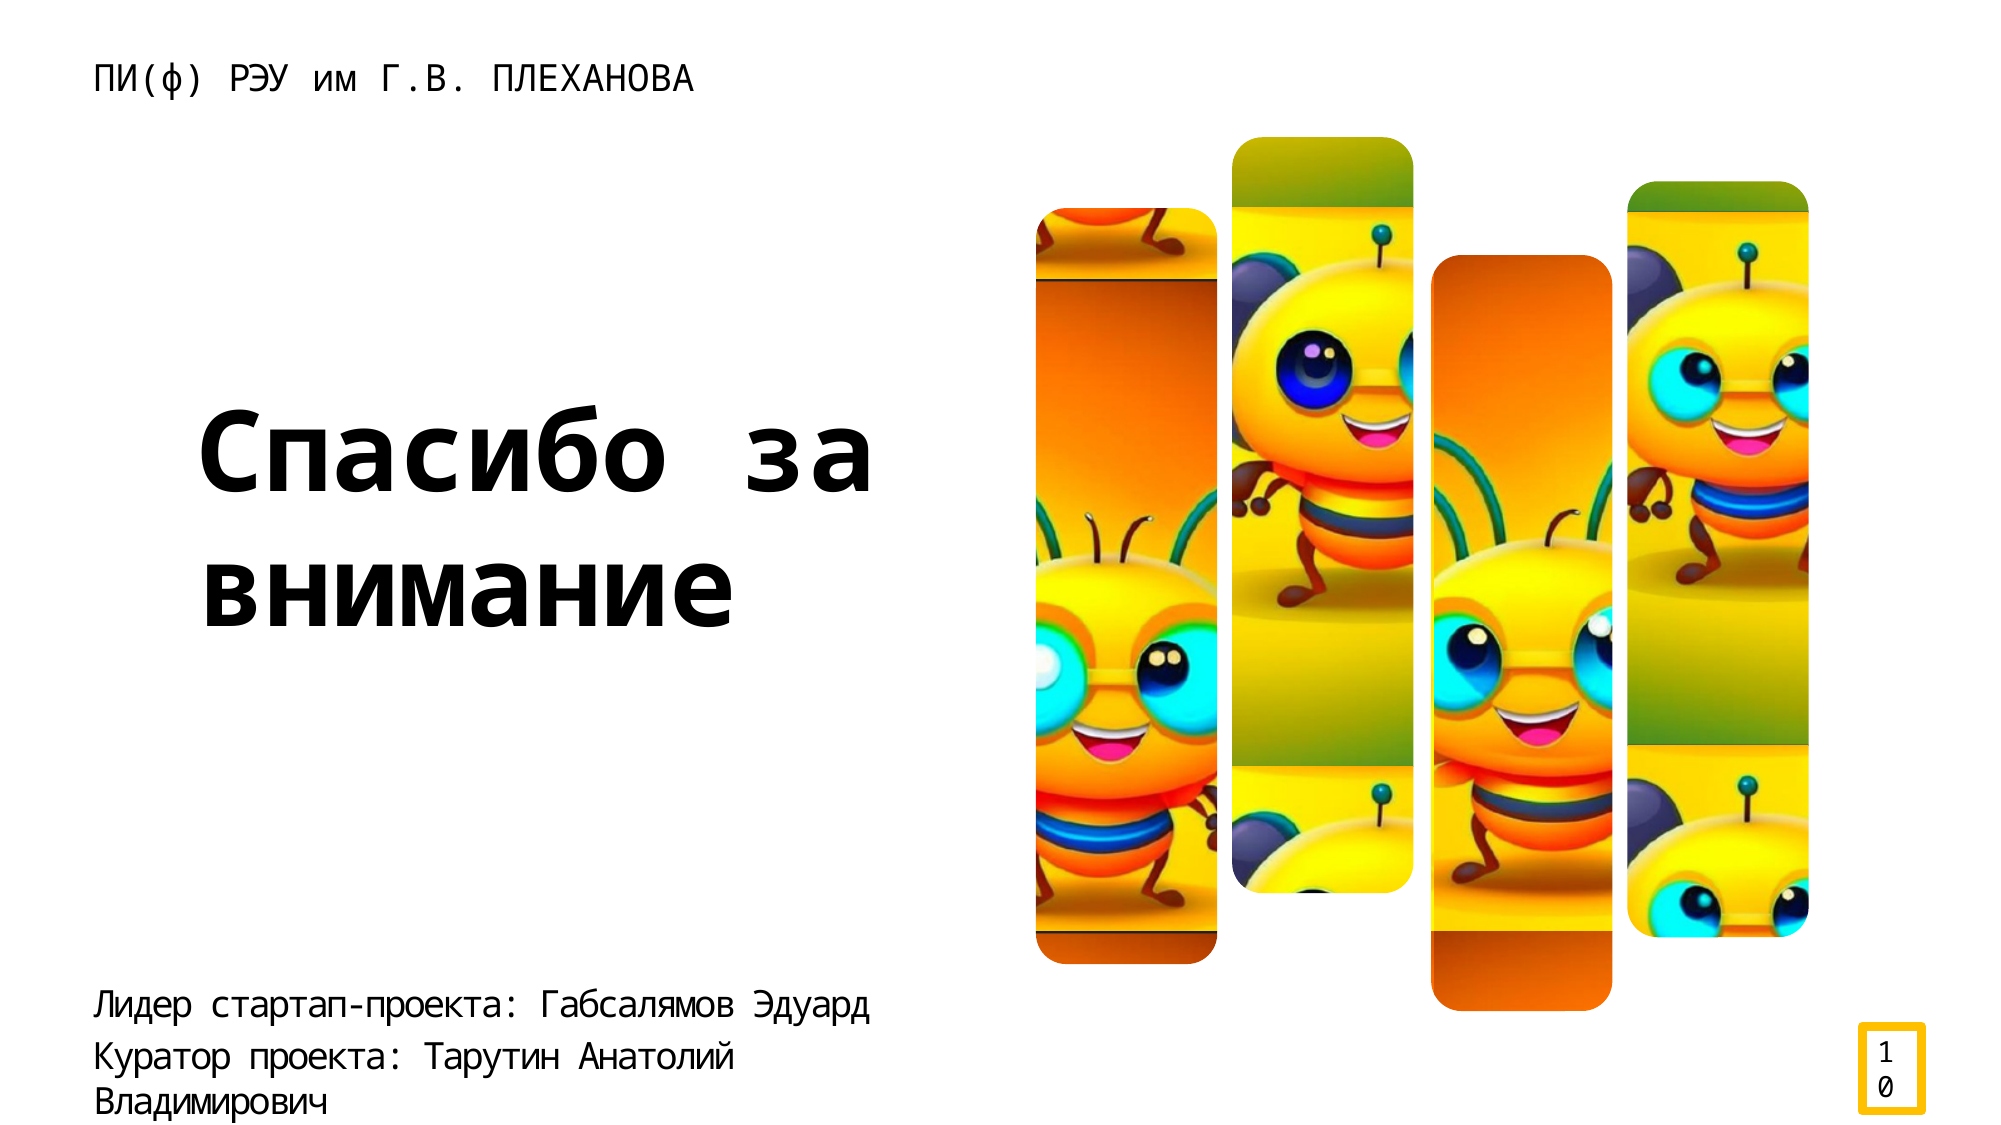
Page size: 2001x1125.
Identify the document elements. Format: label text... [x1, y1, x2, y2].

text_box ПИ(ф) РЭУ им Г.В. ПЛЕХАНОВА [78, 46, 717, 107]
text_box [1231, 136, 1415, 895]
text_box [1034, 207, 1219, 966]
text_box Куратор проекта: Тарутин Анатолий Владимирович [78, 1024, 1000, 1125]
text_box 10 [1862, 1026, 1922, 1111]
text_box [1430, 253, 1614, 1013]
text_box Лидер стартап-проекта: Габсалямов Эдуард [78, 972, 953, 1024]
text_box Спасибо за внимание [182, 371, 891, 656]
text_box [1626, 180, 1810, 939]
